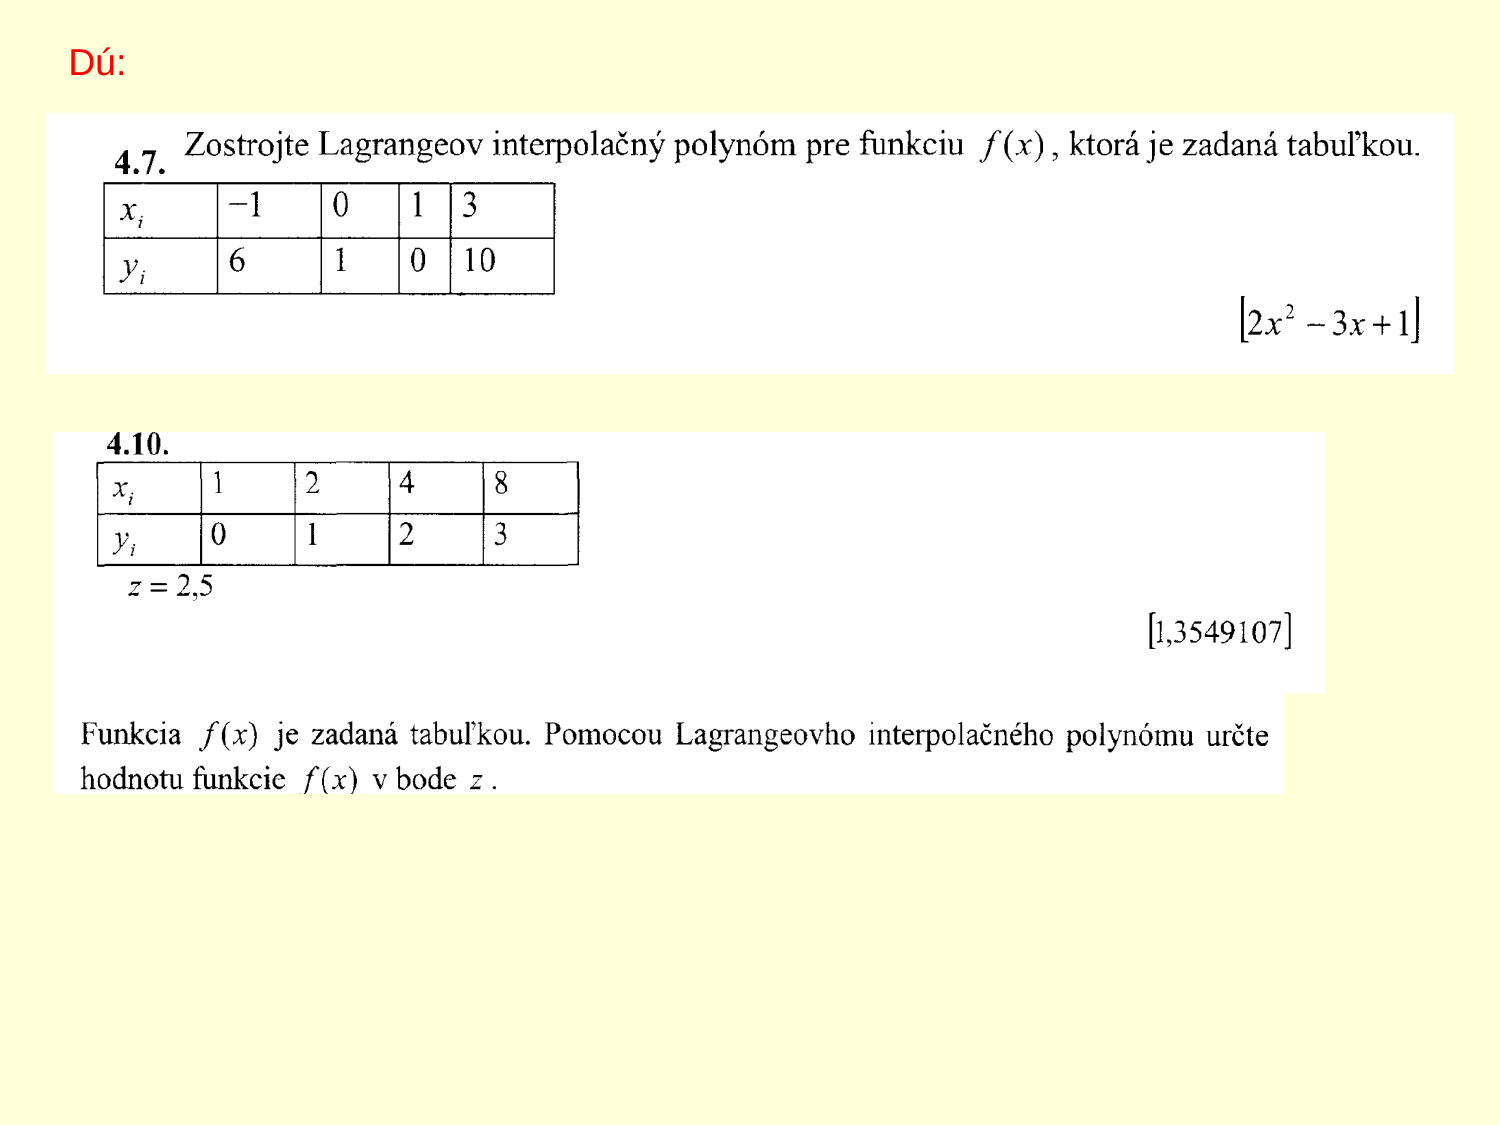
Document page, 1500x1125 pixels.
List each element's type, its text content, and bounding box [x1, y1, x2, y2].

text_box Dú: [53, 30, 142, 91]
picture [52, 432, 1326, 795]
picture [46, 113, 1454, 374]
